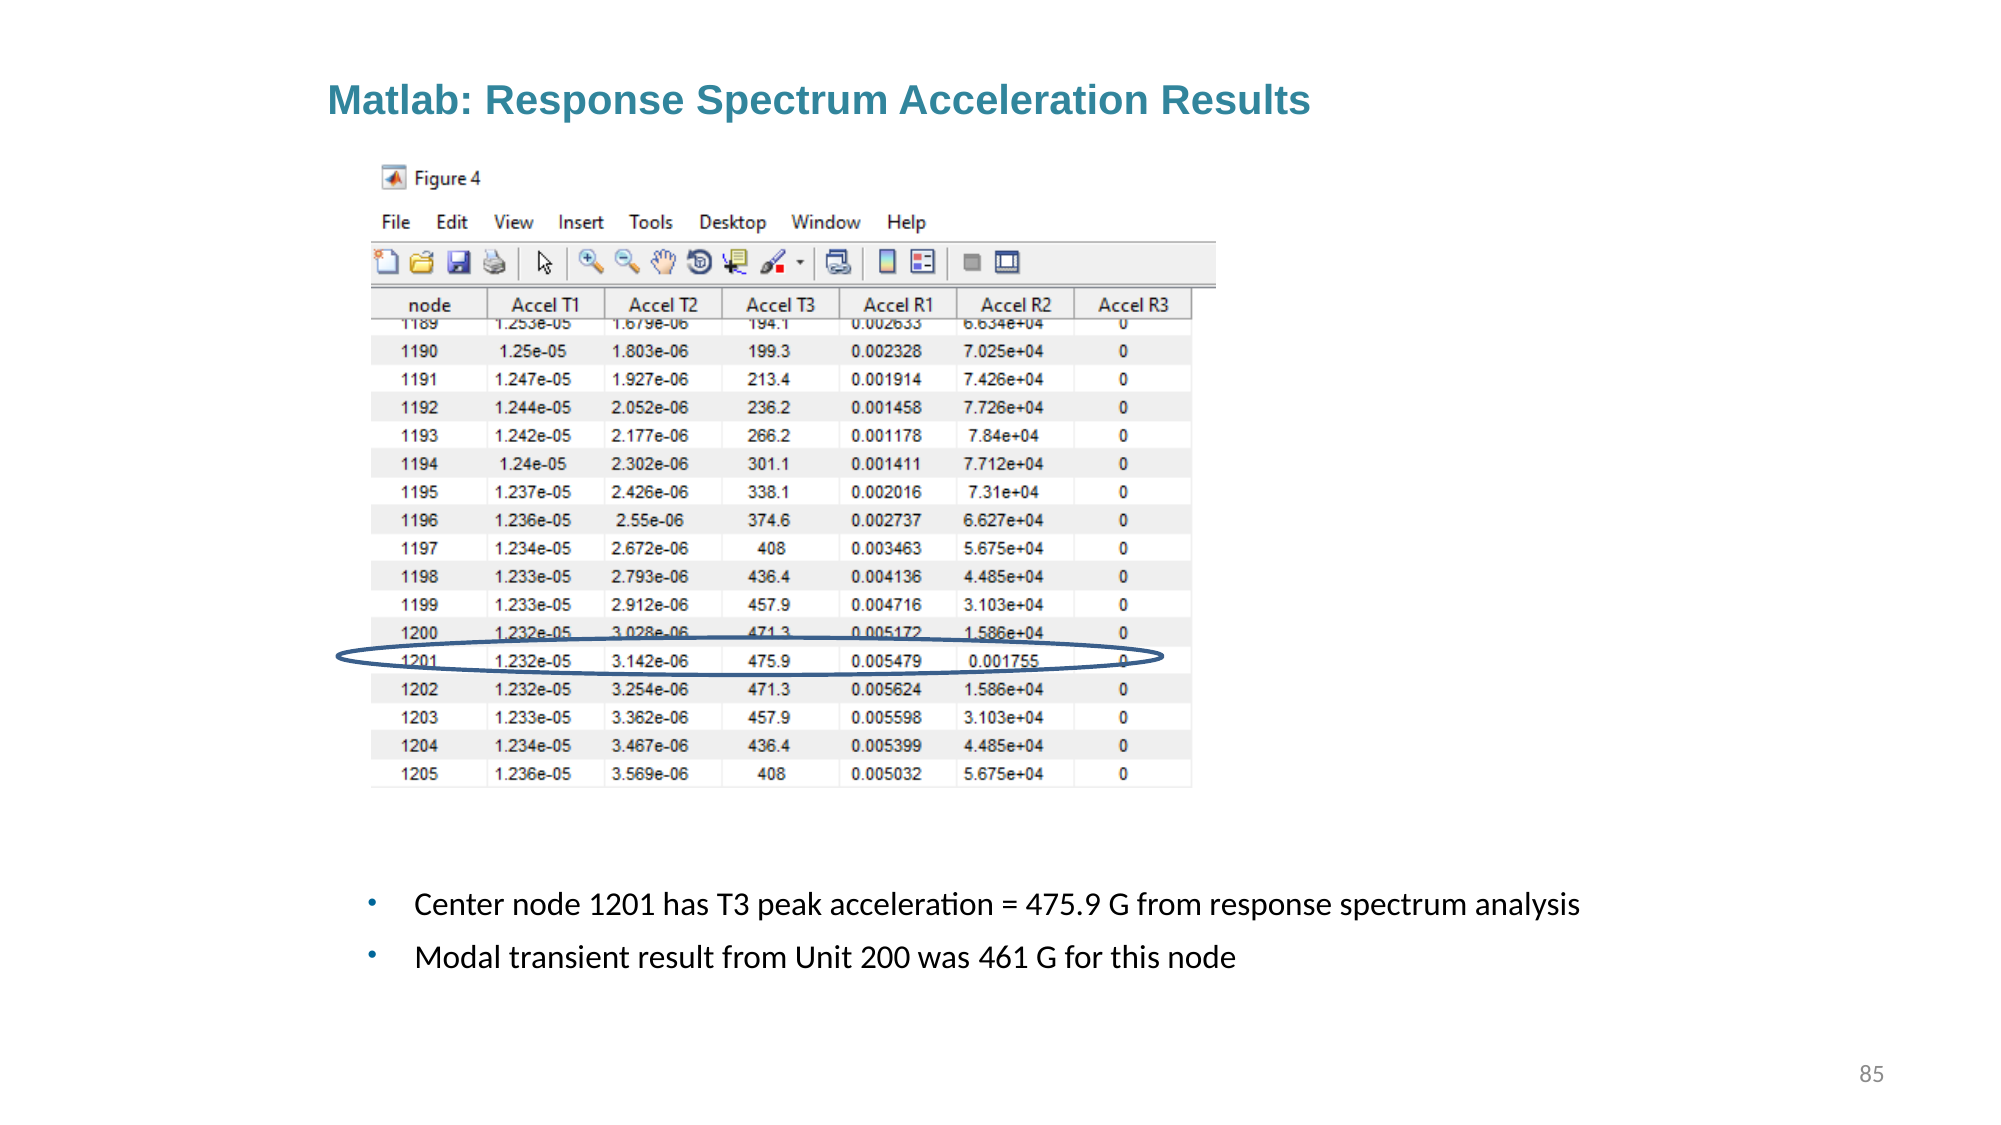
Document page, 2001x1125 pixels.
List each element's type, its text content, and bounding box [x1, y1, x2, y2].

text_box Matlab: Response Spectrum Acceleration Results [312, 65, 1656, 131]
slide_number 85 [1433, 1042, 1900, 1103]
picture [371, 157, 1216, 788]
text_box [335, 647, 366, 666]
text_box Center node 1201 has T3 peak acceleration = 475.9 G from response spectrum analysis Modal transient result from Unit 200 was 461 G for this node [352, 874, 1656, 983]
